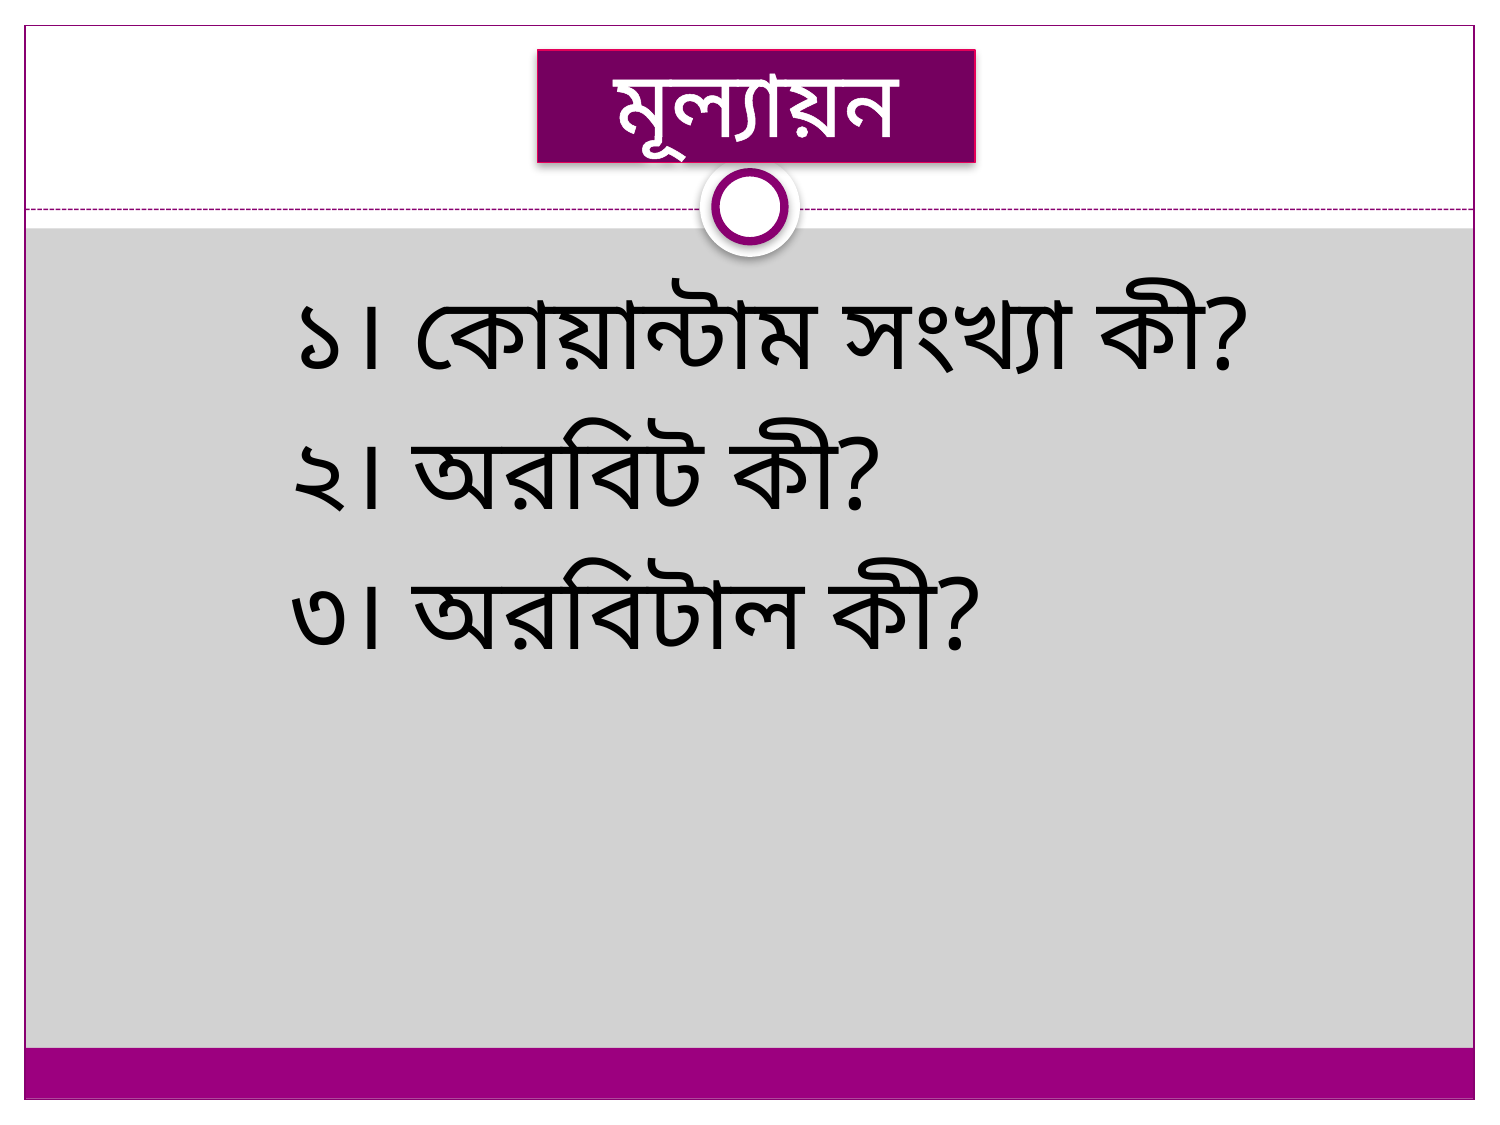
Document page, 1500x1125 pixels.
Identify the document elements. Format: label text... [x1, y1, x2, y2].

list ১। কোয়ান্টাম সংখ্যা কী? ২। অরবিট কী? ৩। অরবিটাল কী? [275, 262, 1275, 813]
title মূল্যায়ন [537, 49, 976, 163]
